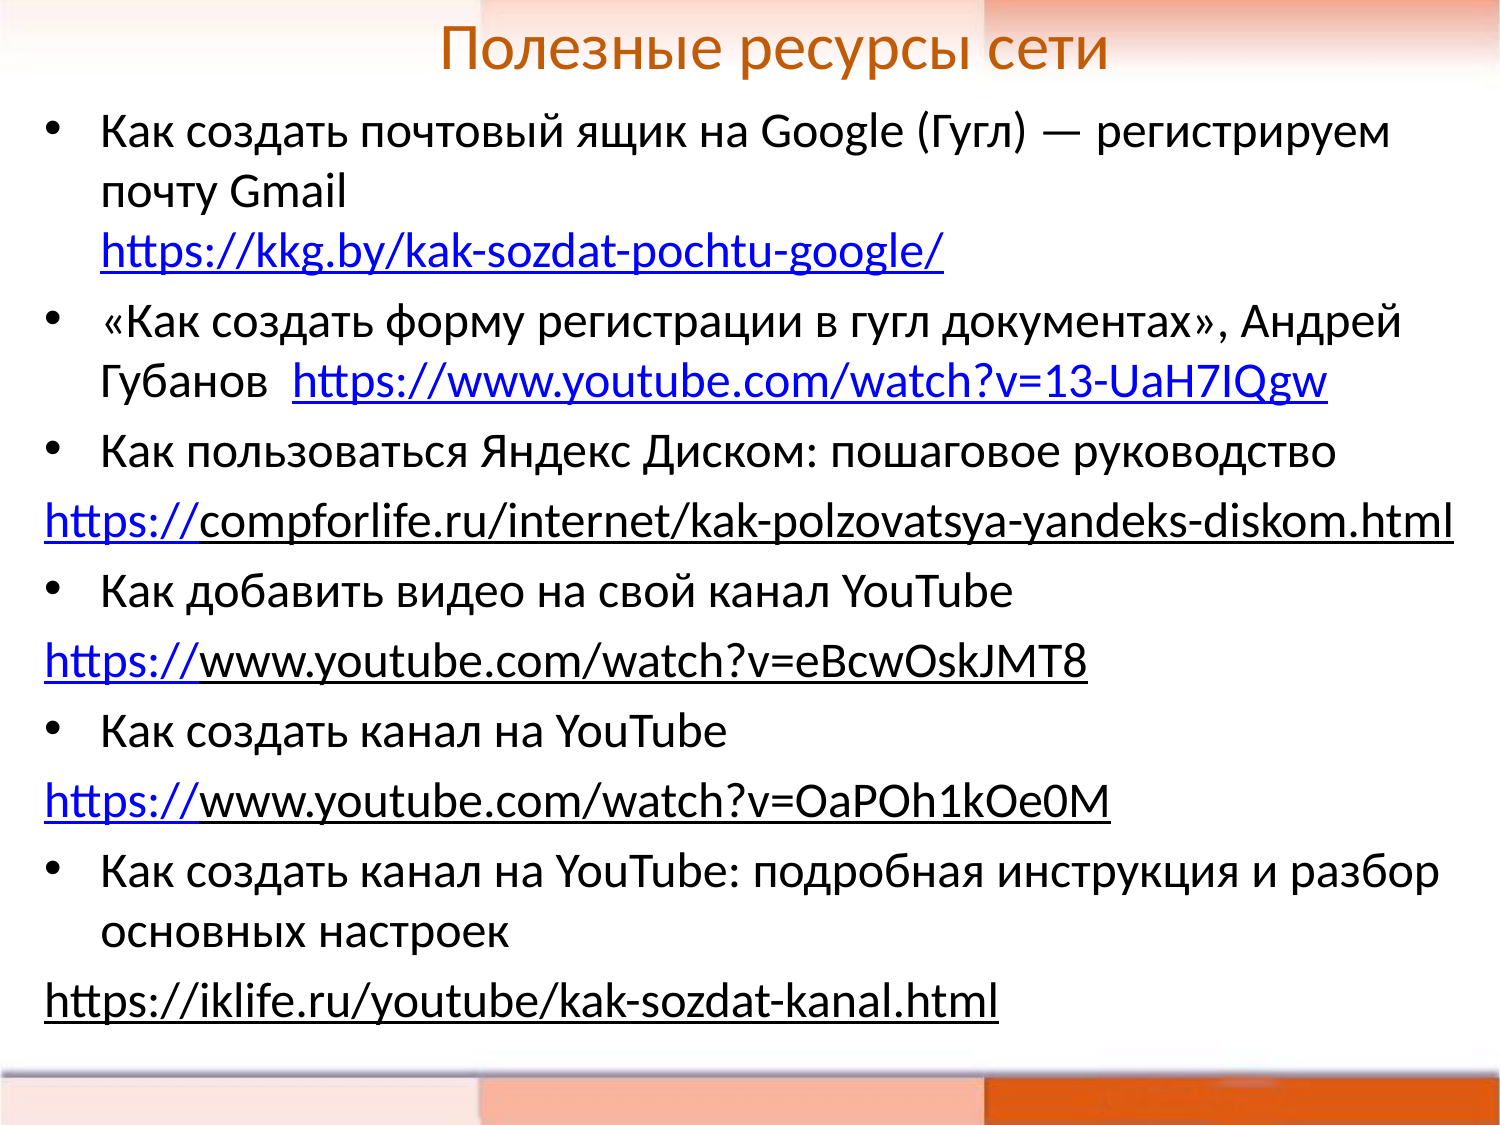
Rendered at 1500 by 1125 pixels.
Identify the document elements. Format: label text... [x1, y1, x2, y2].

picture [0, 0, 1500, 1125]
text_box Как создать почтовый ящик на Google (Гугл) — регистрируем почту Gmail https://kkg.by/kak-sozdat-pochtu-google/ «Как создать форму регистрации в гугл документах», Андрей Губанов https://www.youtube.com/watch?v=13-UaH7IQgw Как пользоваться Яндекс Диском: пошаговое руководство https://compforlife.ru/internet/kak-polzovatsya-yandeks-diskom.html Как добавить видео на свой канал YouTube https://www.youtube.com/watch?v=eBcwOskJMT8 Как создать канал на YouTube https://www.youtube.com/watch?v=OaPOh1kOe0M Как создать канал на YouTube: подробная инструкция и разбор основных настроек https://iklife.ru/youtube/kak-sozdat-kanal.html [29, 89, 1483, 1071]
text_box Полезные ресурсы сети [100, 0, 1451, 91]
text_box [877, 552, 908, 658]
